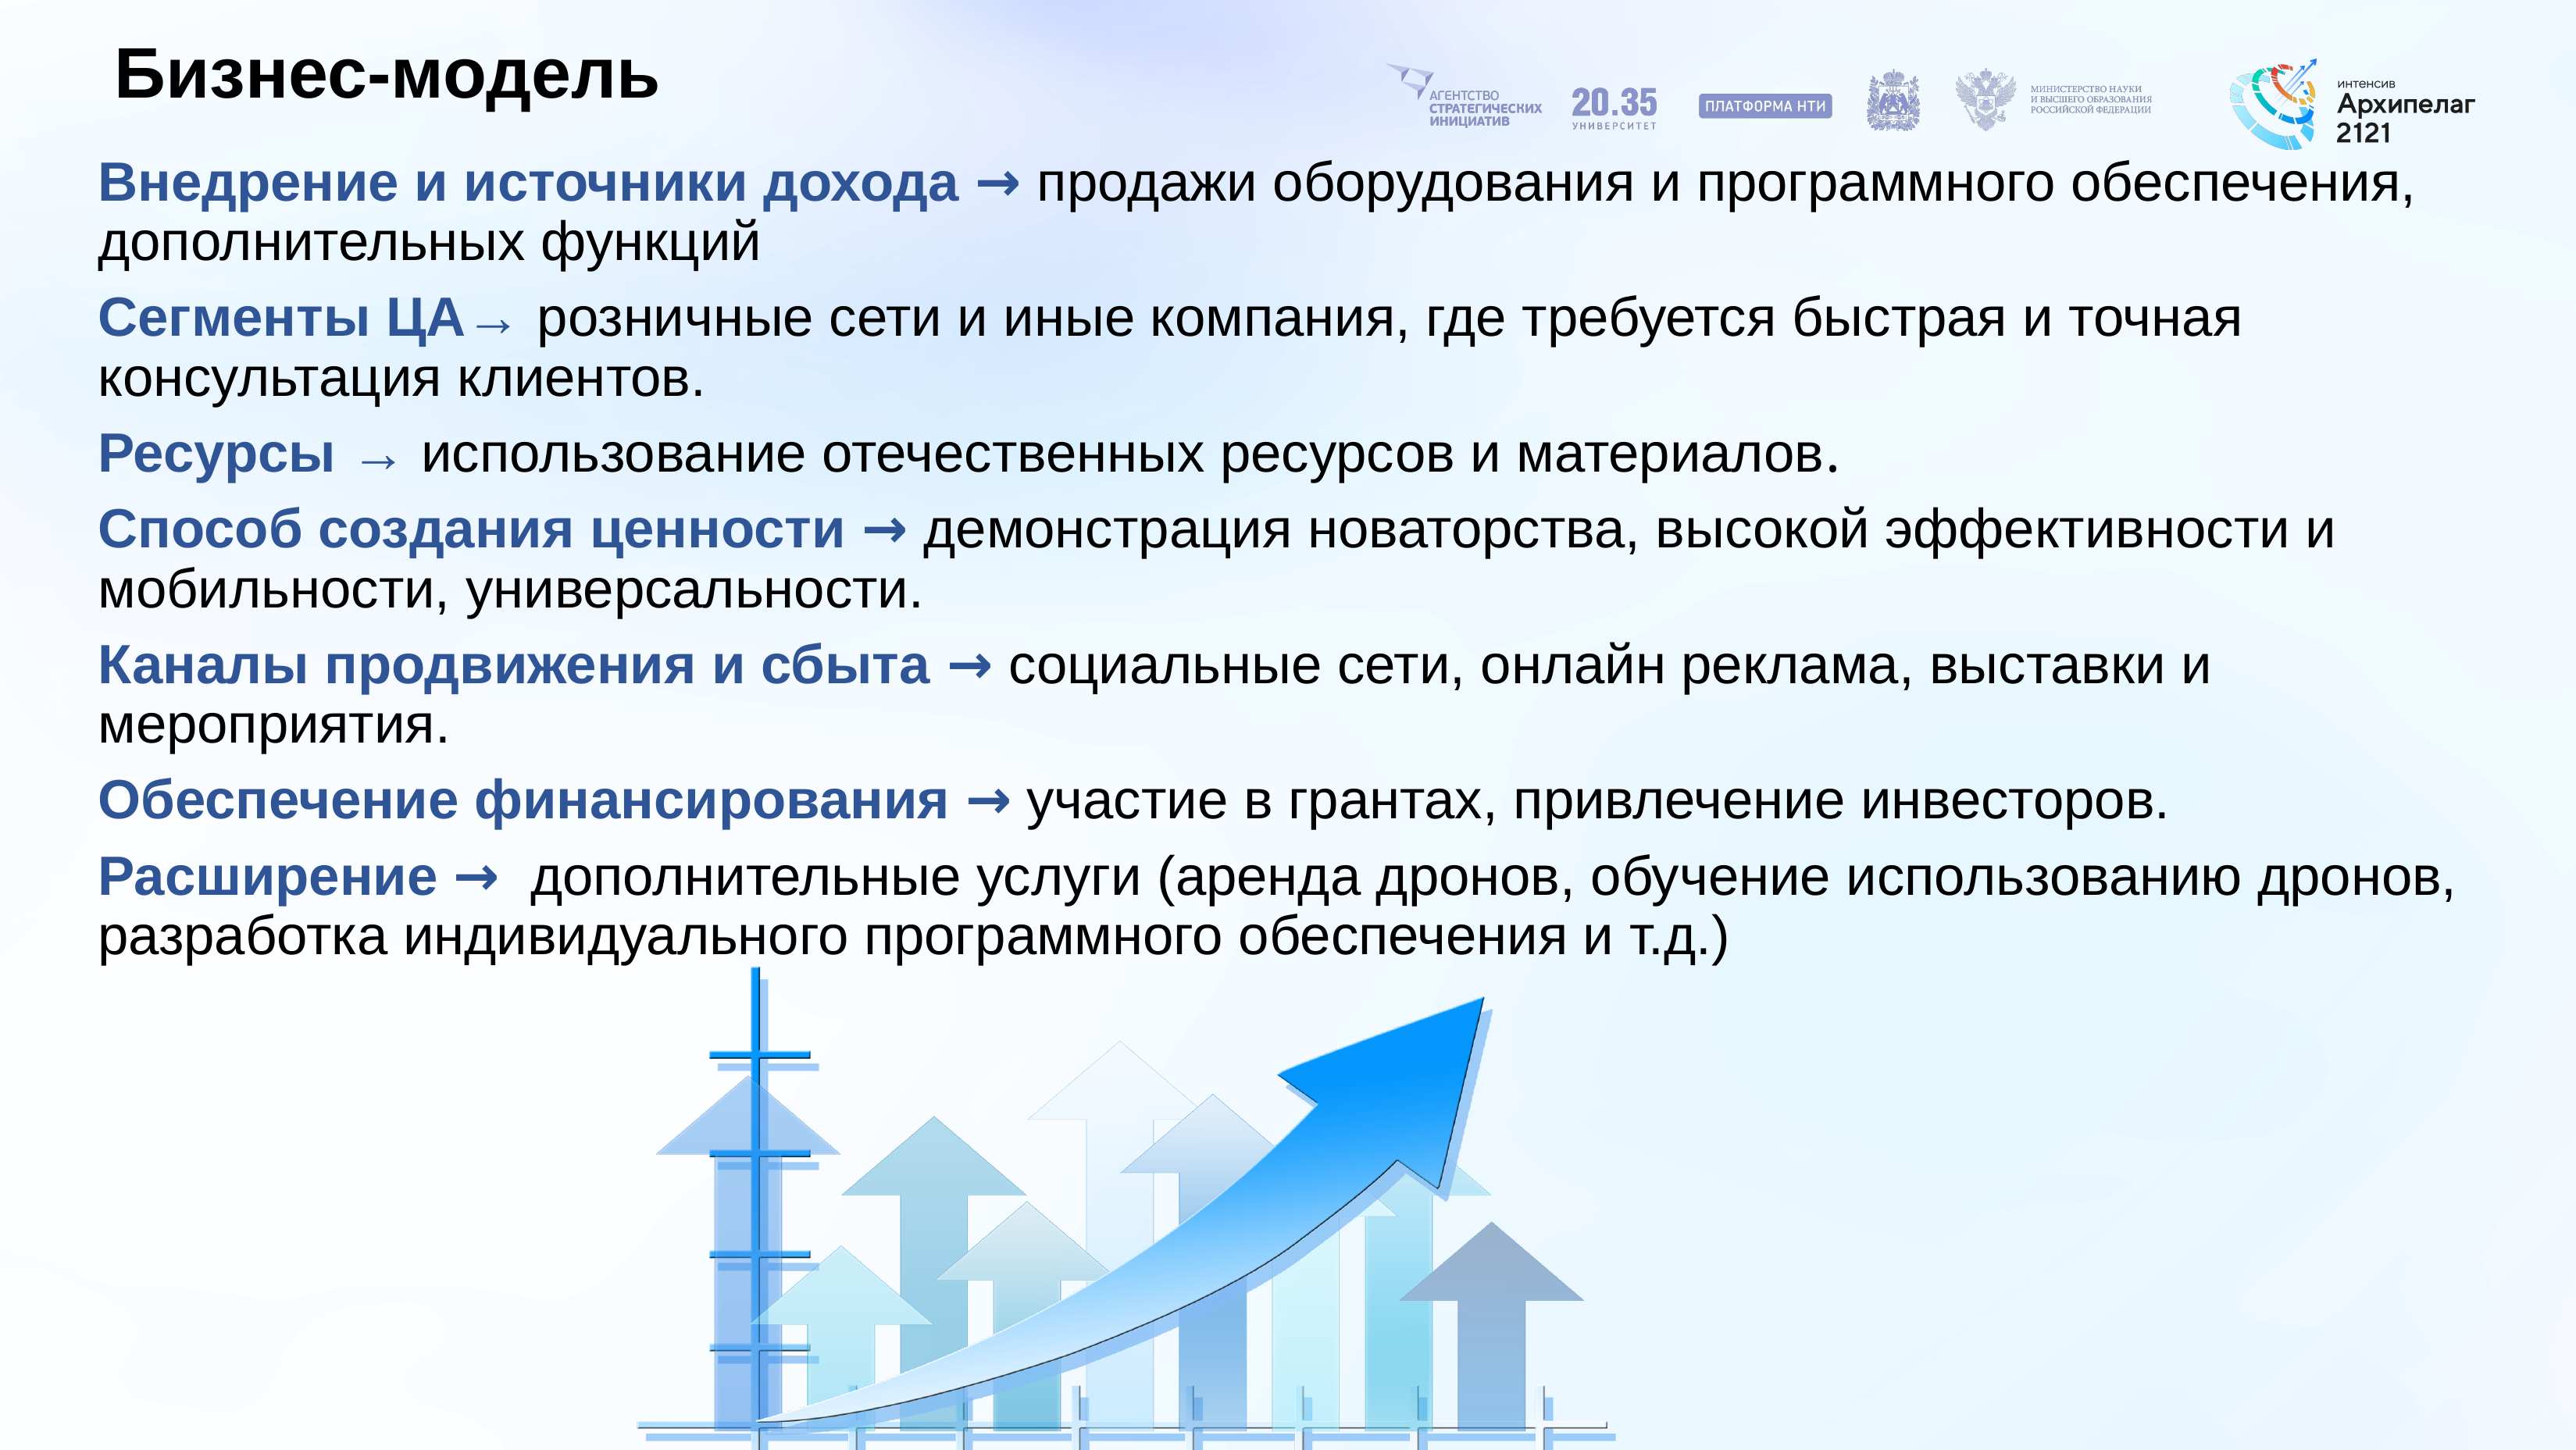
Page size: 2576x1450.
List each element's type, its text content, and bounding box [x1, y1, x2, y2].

picture [0, 0, 2576, 1450]
list Внедрение и источники дохода → продажи оборудования и программного обеспечения, дополнительных функций Сегменты ЦА→ розничные сети и иные компания, где требуется быстрая и точная консультация клиентов. Ресурсы → использование отечественных ресурсов и материалов. Способ создания ценности → демонстрация новаторства, высокой эффективности и мобильности, универсальности. Каналы продвижения и сбыта → социальные сети, онлайн реклама, выставки и мероприятия. Обеспечение финансирования → участие в грантах, привлечение инвесторов. Расширение → дополнительные услуги (аренда дронов, обучение использованию дронов, разработка индивидуального программного обеспечения и т.д.) [96, 152, 2560, 1121]
title Бизнес-модель [114, 36, 1363, 153]
